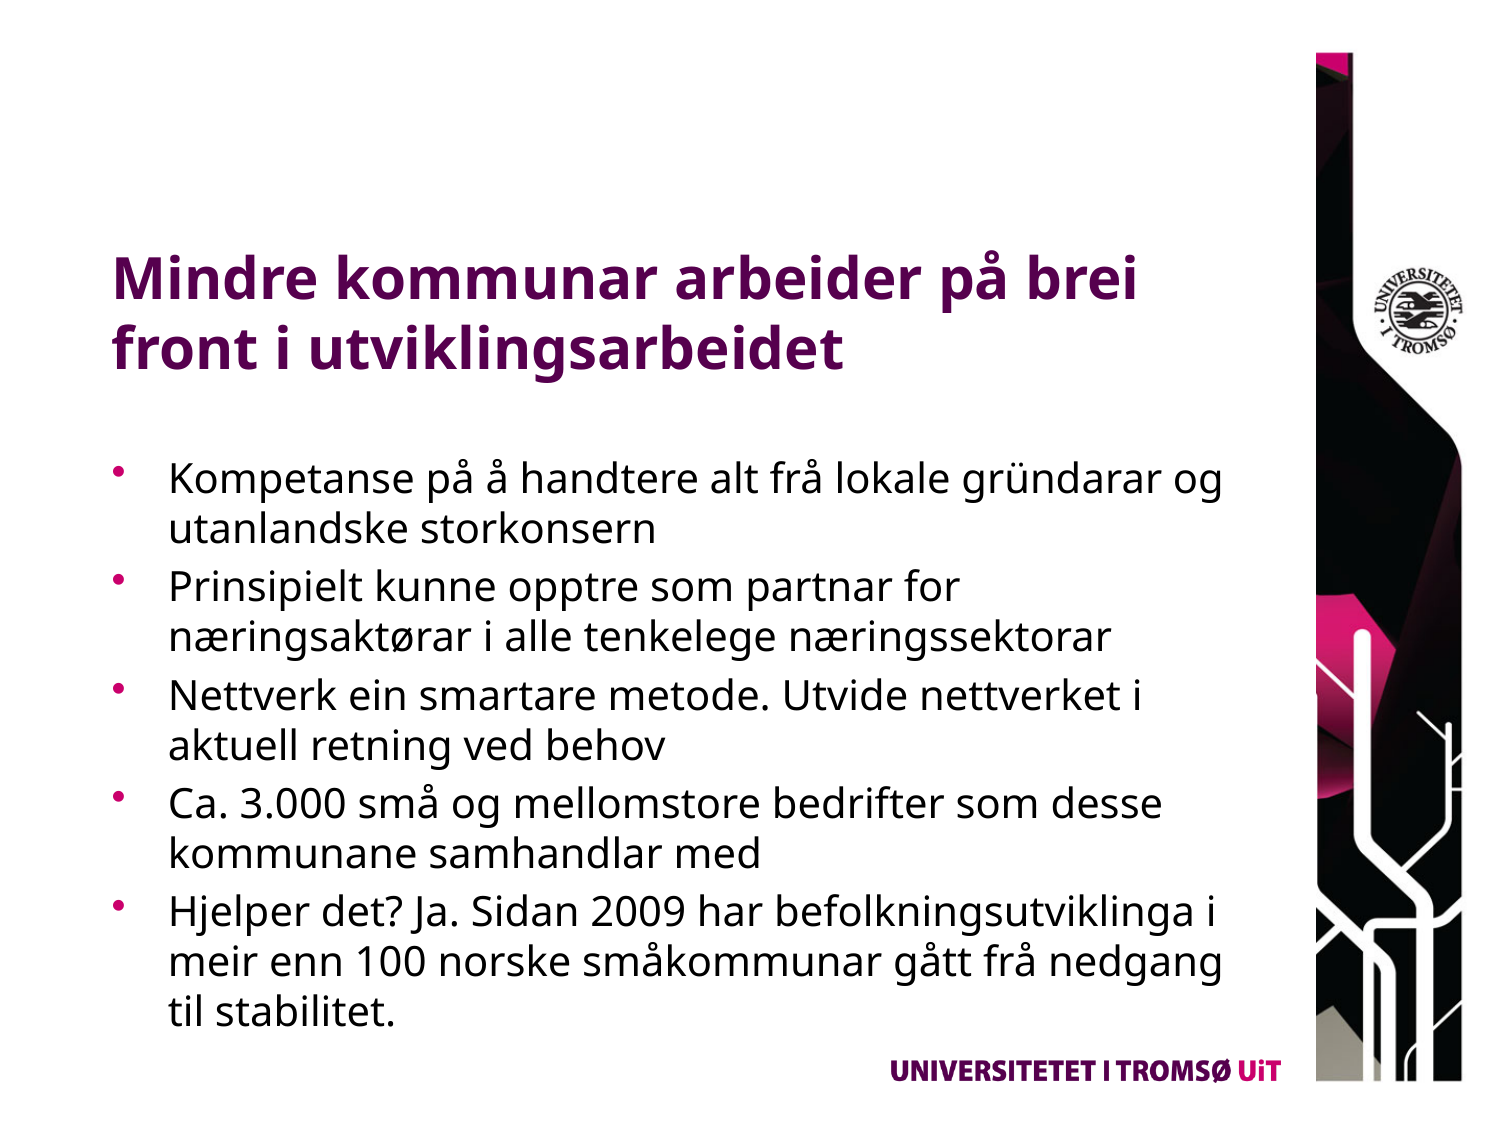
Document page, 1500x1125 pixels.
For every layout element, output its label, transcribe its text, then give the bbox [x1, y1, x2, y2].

picture [1316, 0, 1500, 1124]
list Kompetanse på å handtere alt frå lokale gründarar og utanlandske storkonsern Prinsipielt kunne opptre som partnar for næringsaktørar i alle tenkelege næringssektorar Nettverk ein smartare metode. Utvide nettverket i aktuell retning ved behov Ca. 3.000 små og mellomstore bedrifter som desse kommunane samhandlar med Hjelper det? Ja. Sidan 2009 har befolkningsutviklinga i meir enn 100 norske småkommunar gått frå nedgang til stabilitet. [96, 444, 1270, 1035]
picture [891, 1058, 1281, 1083]
title Mindre kommunar arbeider på brei front i utviklingsarbeidet [96, 233, 1270, 421]
